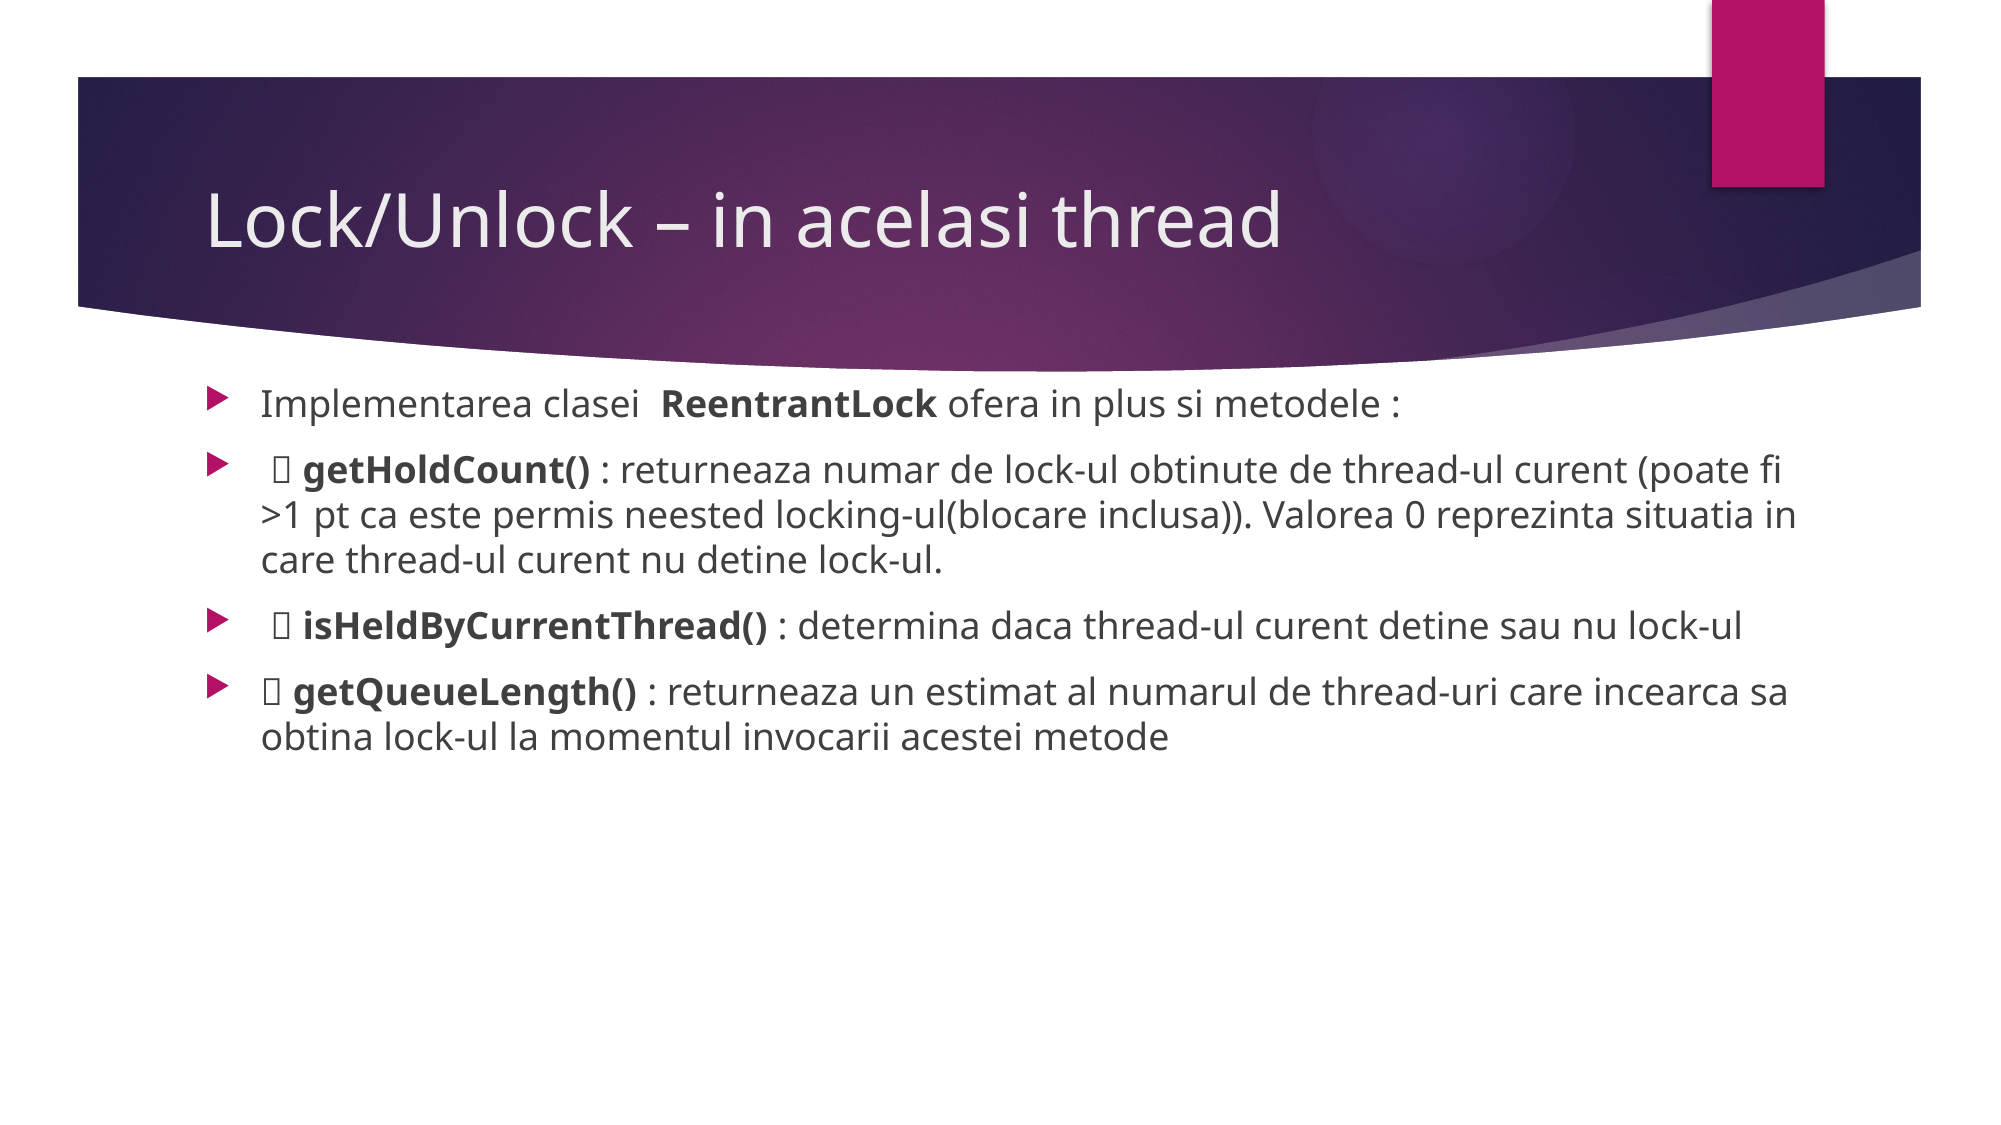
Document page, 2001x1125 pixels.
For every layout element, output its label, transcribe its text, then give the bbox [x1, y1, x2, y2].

list Implementarea clasei ReentrantLock ofera in plus si metodele :  getHoldCount() : returneaza numar de lock-ul obtinute de thread-ul curent (poate fi >1 pt ca este permis neested locking-ul(blocare inclusa)). Valorea 0 reprezinta situatia in care thread-ul curent nu detine lock-ul.  isHeldByCurrentThread() : determina daca thread-ul curent detine sau nu lock-ul  getQueueLength() : returneaza un estimat al numarul de thread-uri care incearca sa obtina lock-ul la momentul invocarii acestei metode [189, 372, 1849, 1064]
title Lock/Unlock – in acelasi thread [189, 159, 1627, 276]
